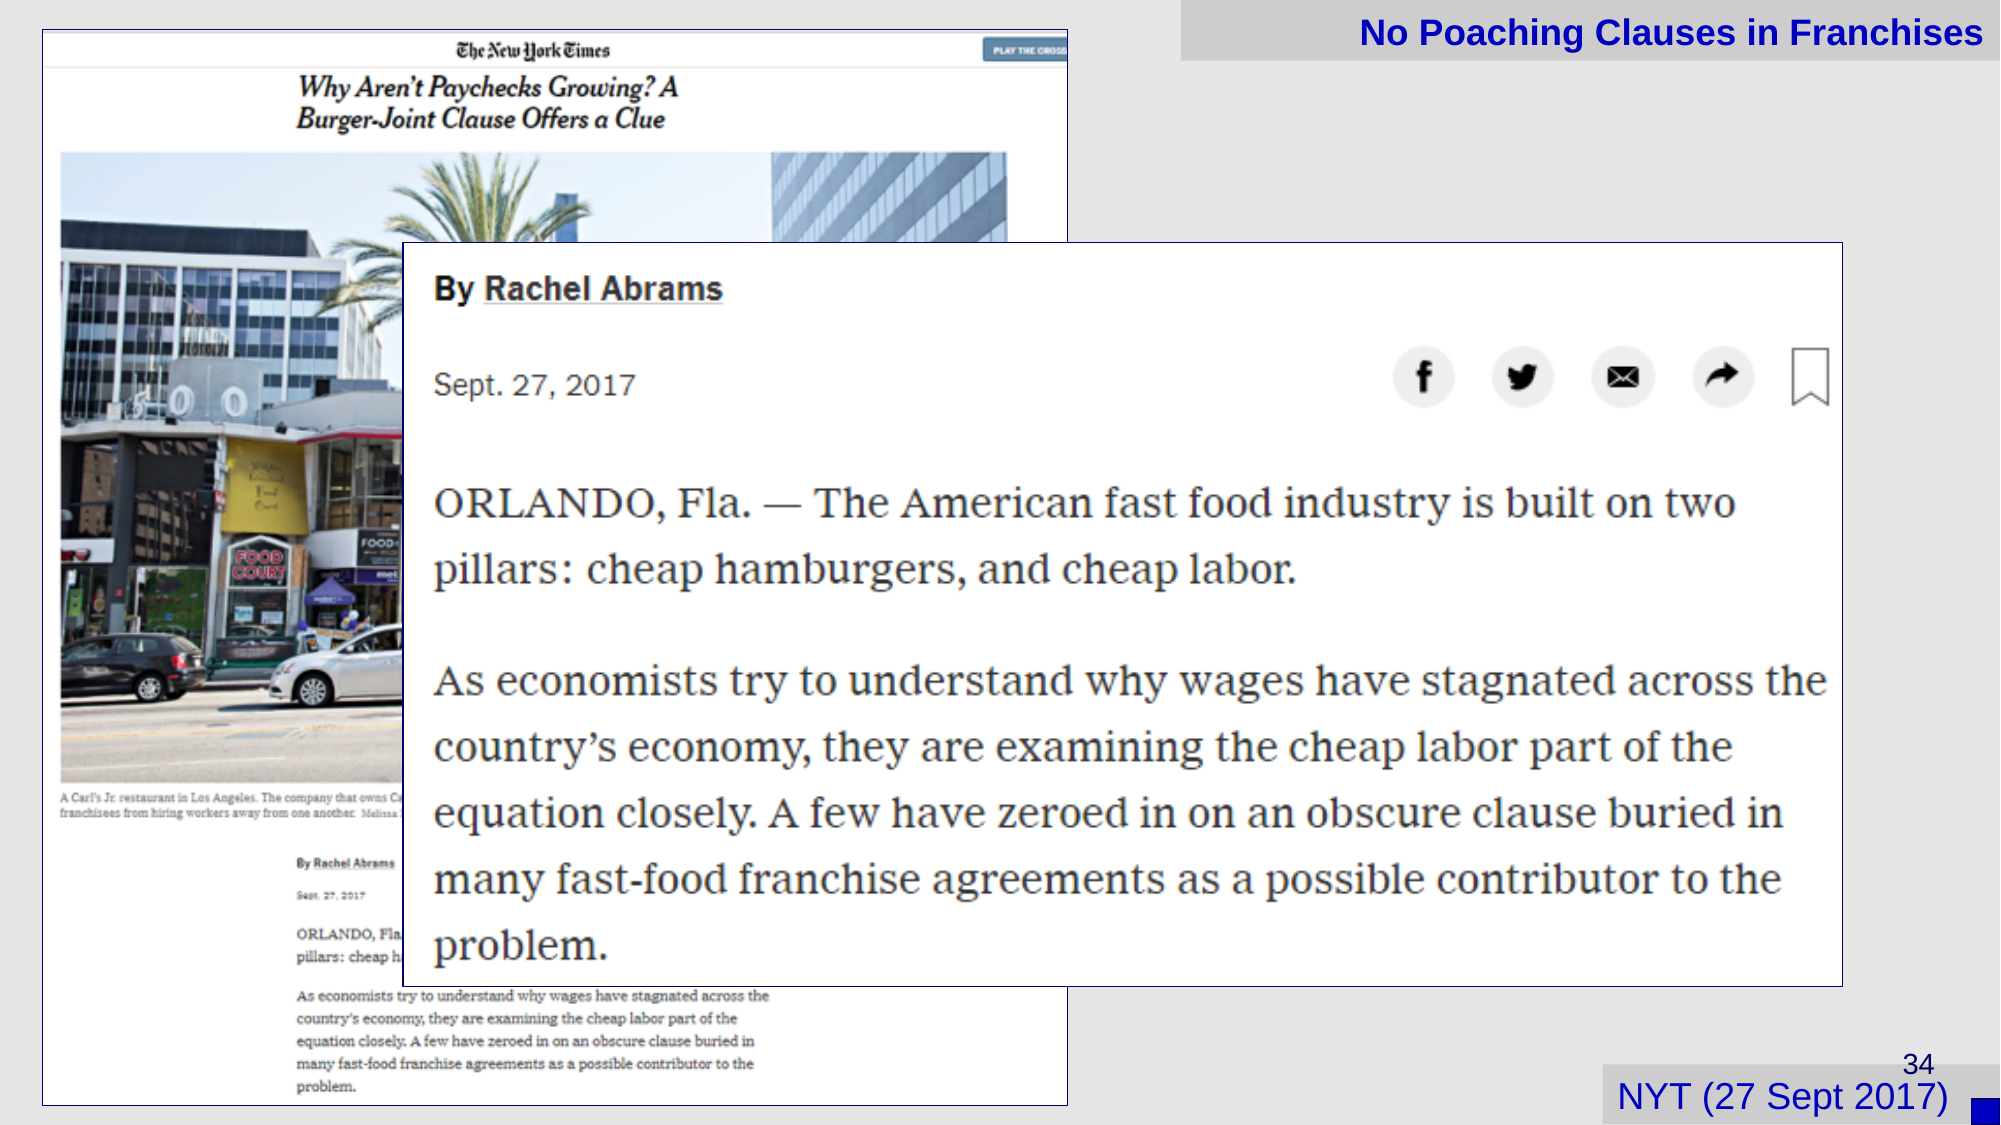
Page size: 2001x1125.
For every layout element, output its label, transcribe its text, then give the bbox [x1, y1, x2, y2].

text_box NYT (27 Sept 2017) [1602, 1064, 2000, 1125]
slide_number 34 [1533, 1024, 1951, 1101]
picture [42, 29, 1843, 1106]
text_box [1971, 1099, 2000, 1125]
title No Poaching Clauses in Franchises [1180, 0, 2000, 61]
